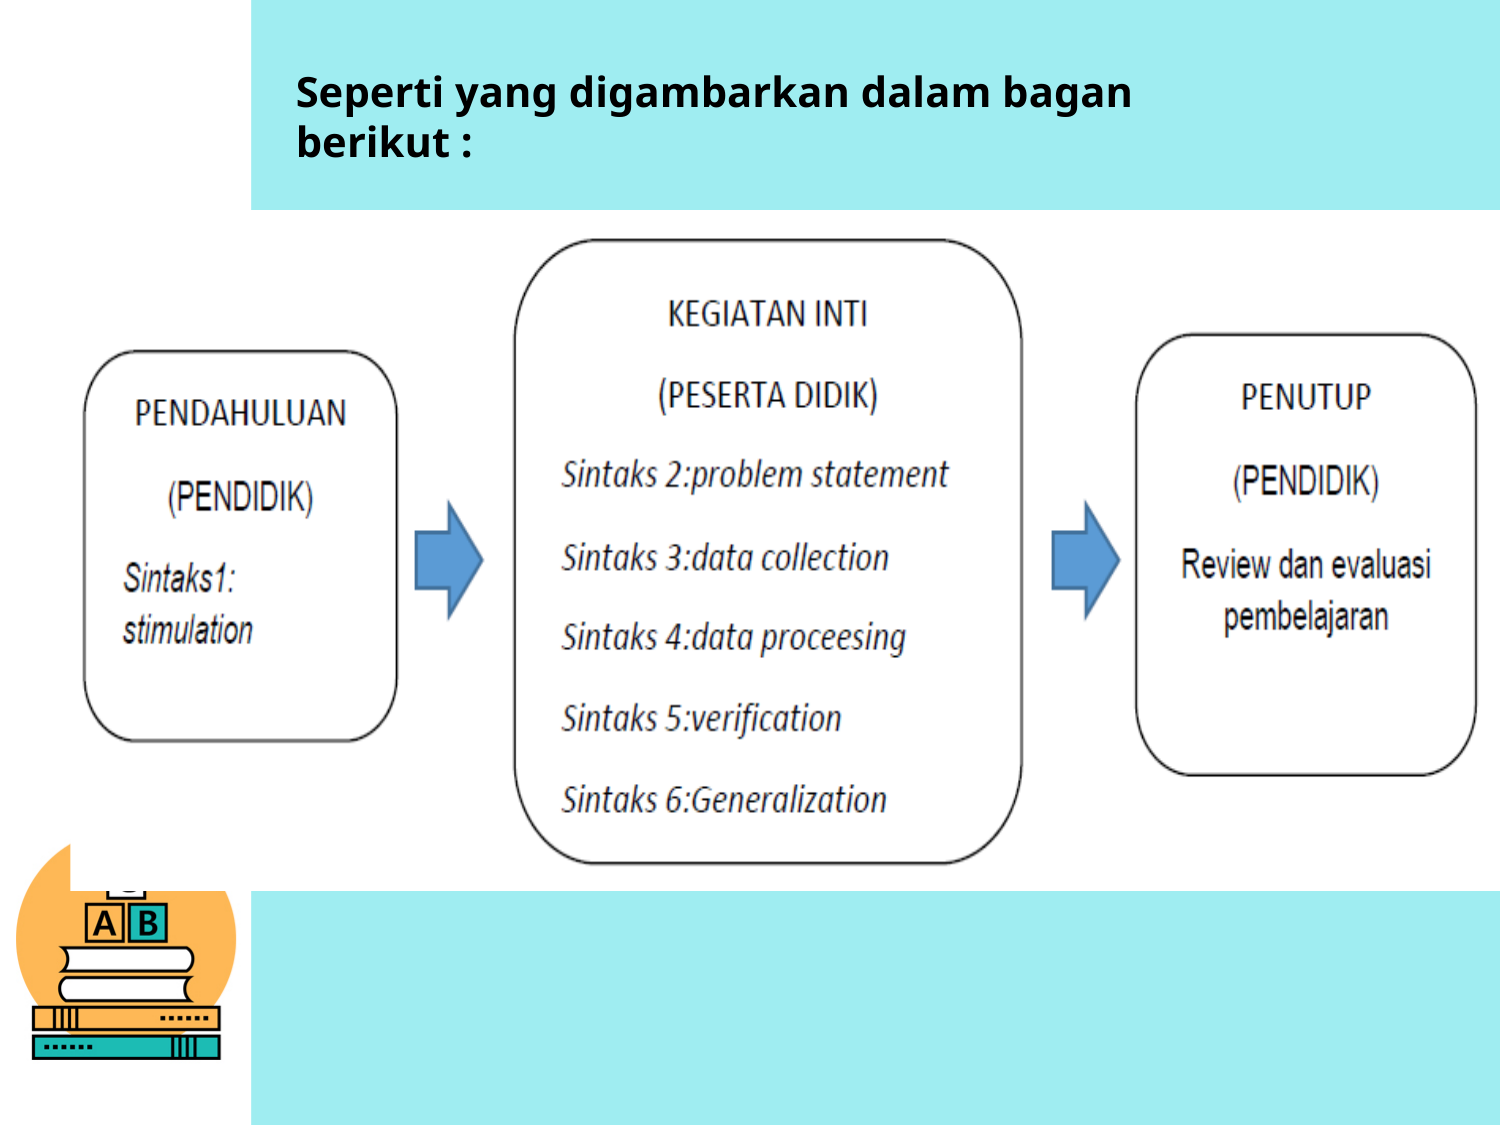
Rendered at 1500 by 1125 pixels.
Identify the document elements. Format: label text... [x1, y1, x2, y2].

text_box Seperti yang digambarkan dalam bagan berikut : [281, 58, 1301, 174]
picture [0, 0, 1500, 1125]
